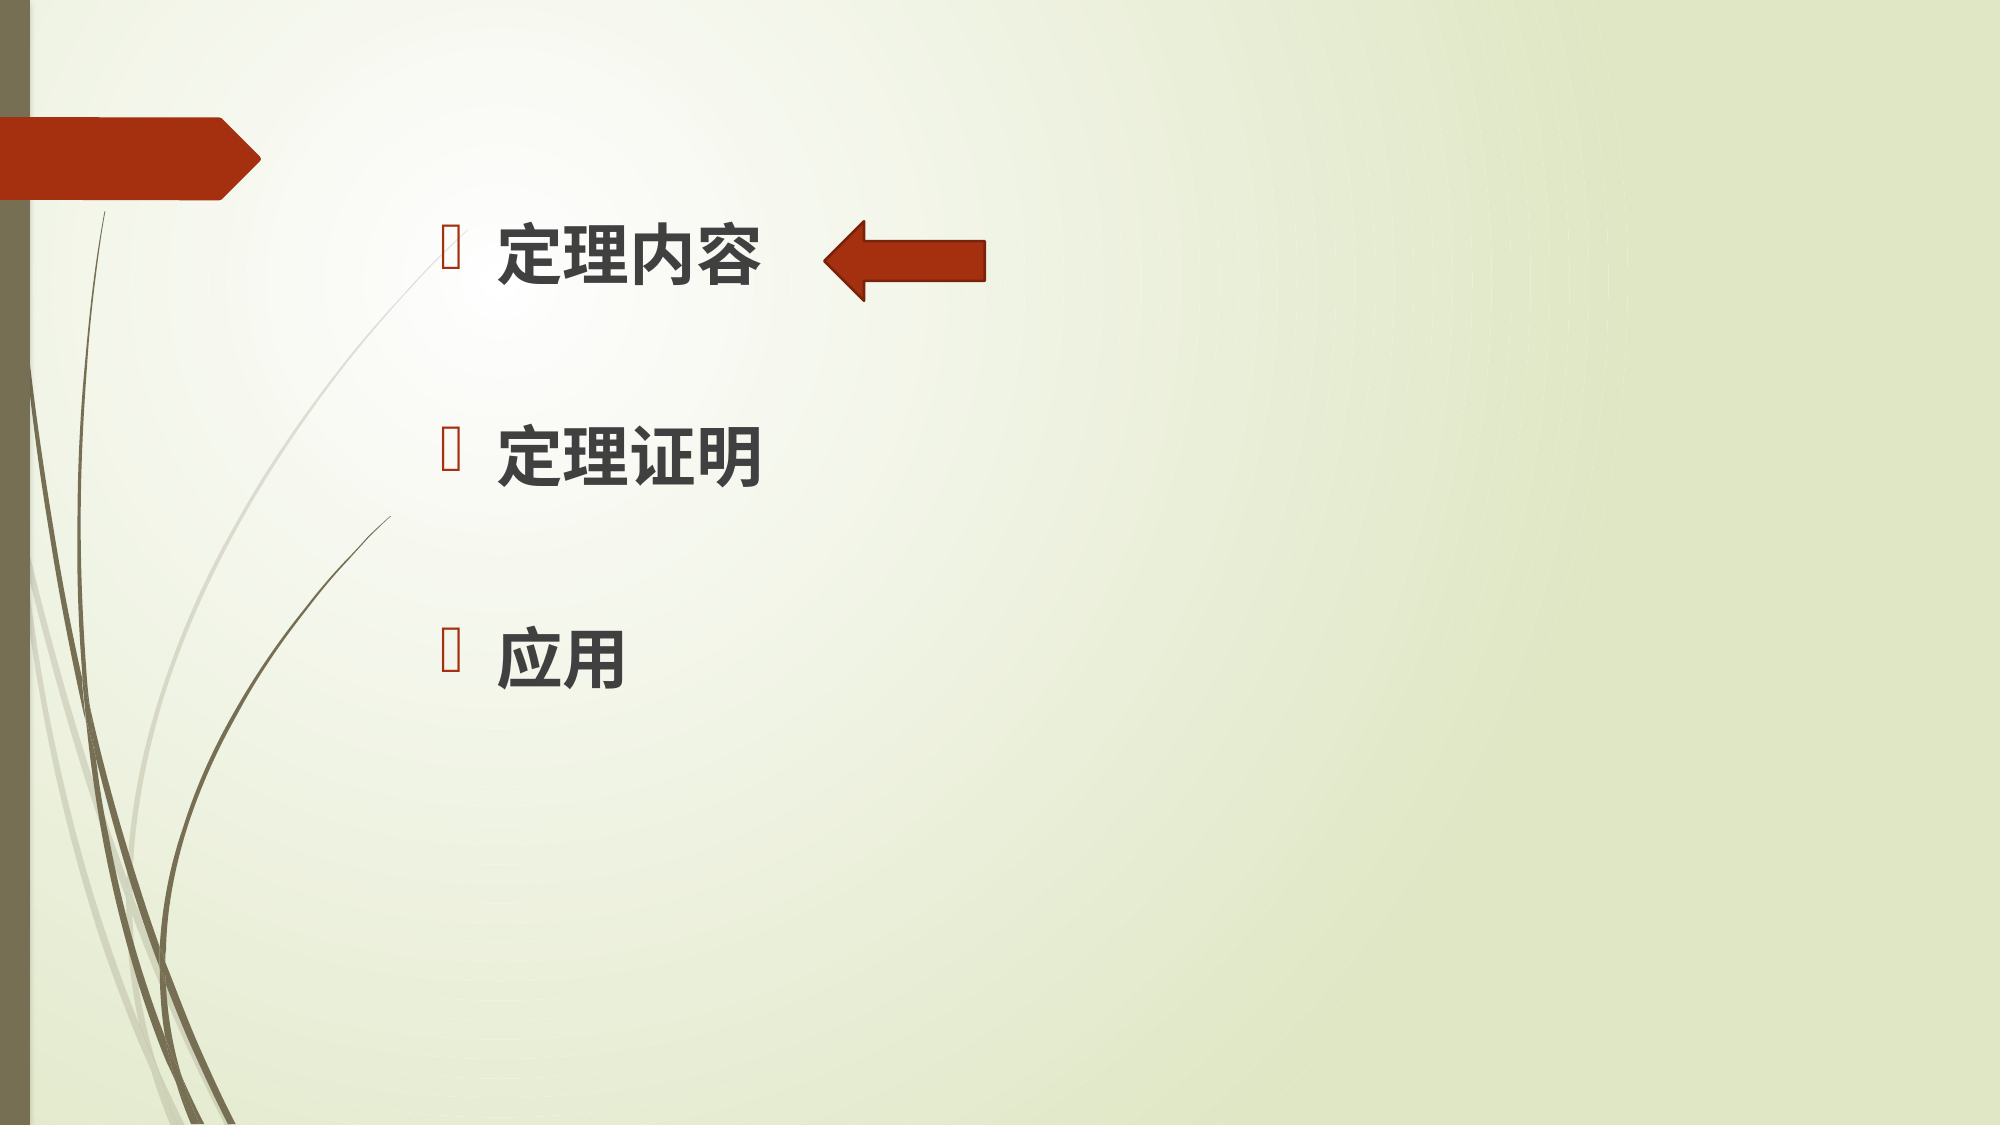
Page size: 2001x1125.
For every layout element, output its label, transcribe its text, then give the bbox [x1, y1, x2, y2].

text_box [823, 220, 987, 302]
list 定理内容 定理证明 应用 [424, 115, 1888, 970]
